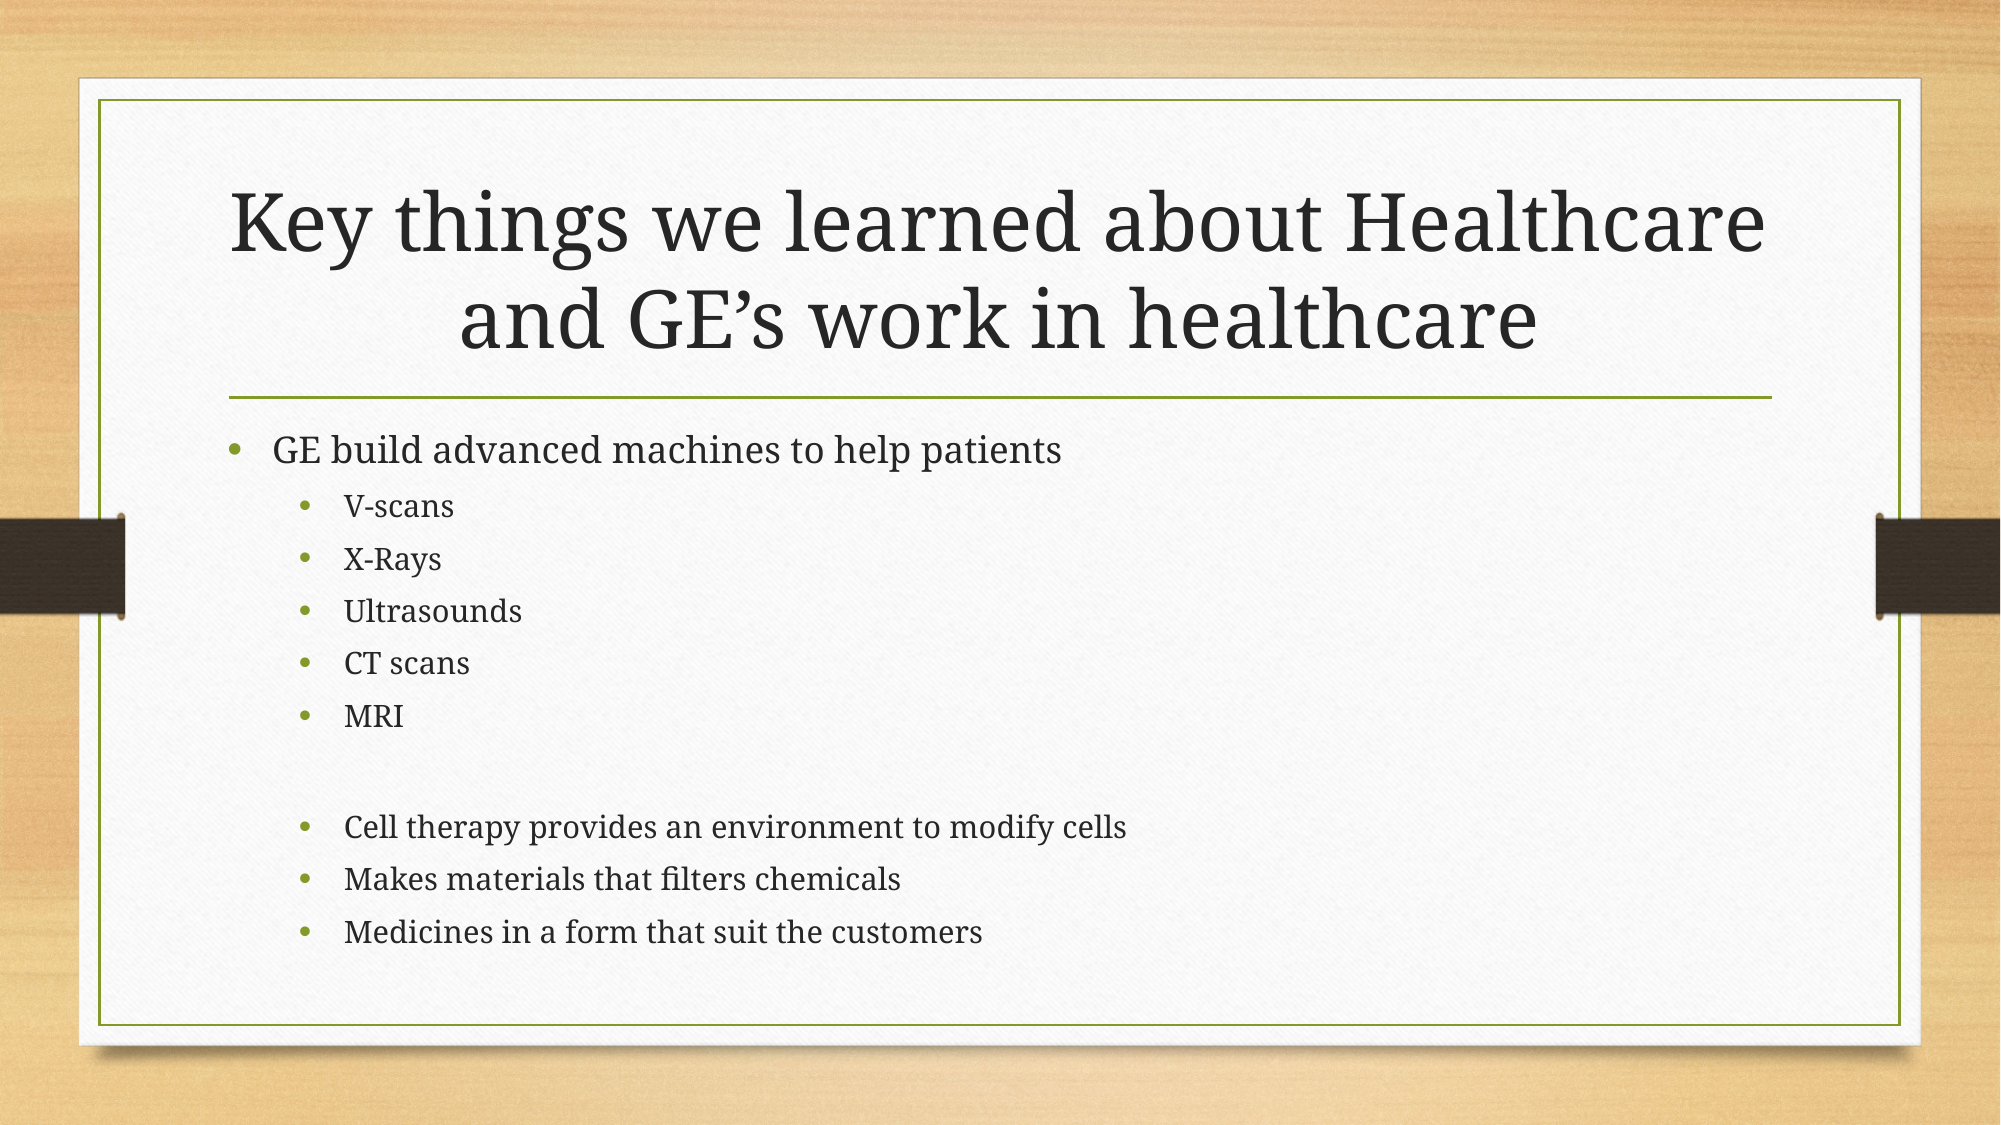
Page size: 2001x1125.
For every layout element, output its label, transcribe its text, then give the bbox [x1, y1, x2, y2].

title Key things we learned about Healthcare and GE’s work in healthcare [212, 161, 1788, 375]
list GE build advanced machines to help patients V-scans X-Rays Ultrasounds CT scans MRI Cell therapy provides an environment to modify cells Makes materials that filters chemicals Medicines in a form that suit the customers [212, 419, 1788, 964]
picture [0, 0, 2001, 1125]
